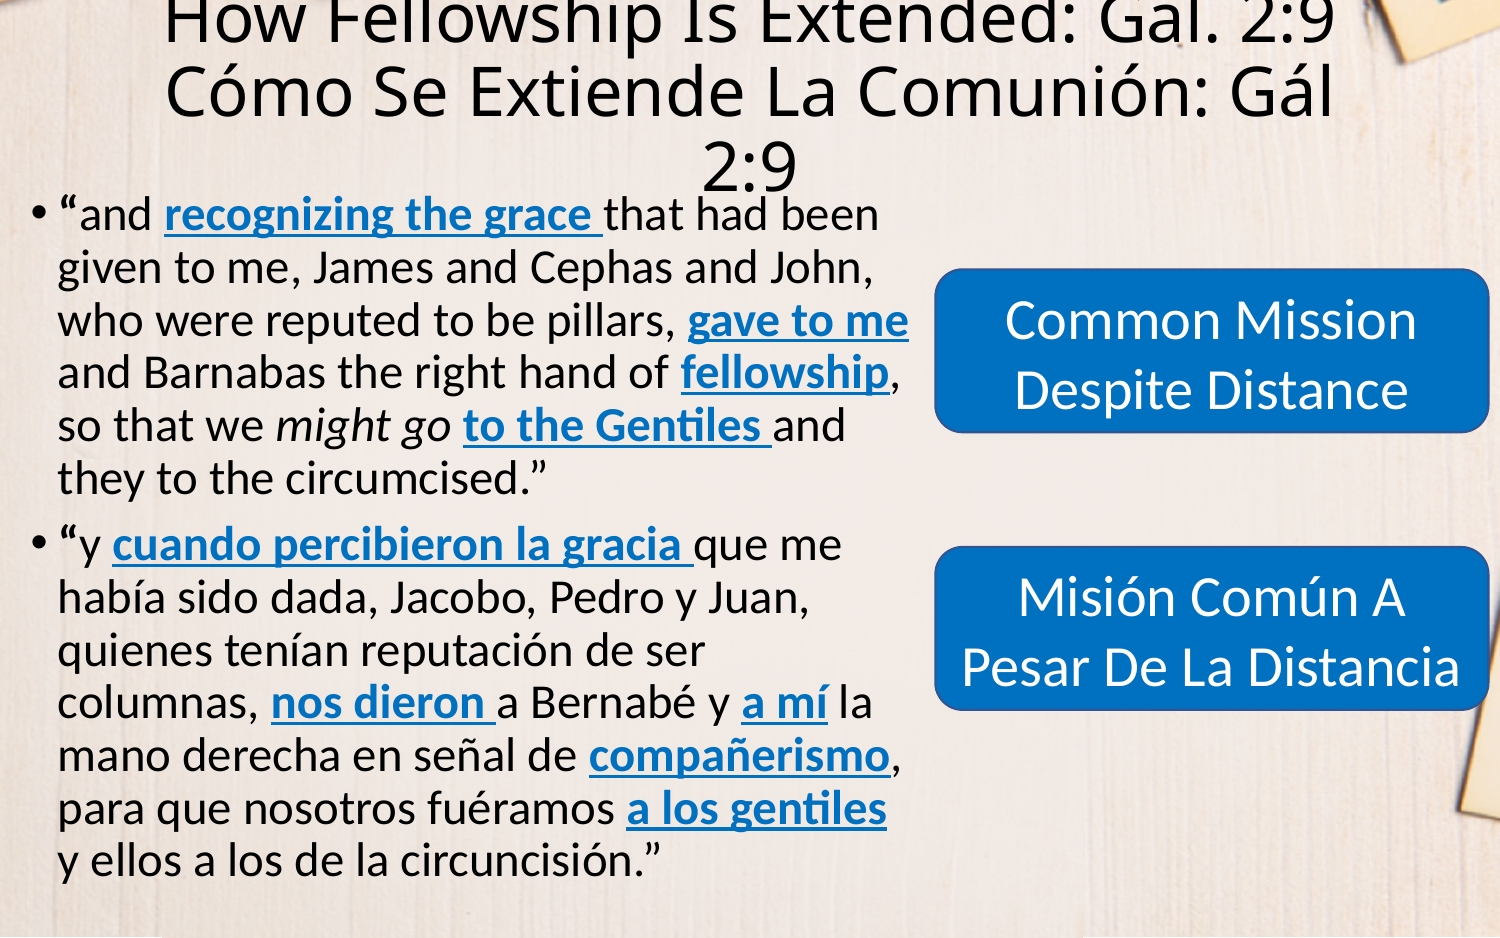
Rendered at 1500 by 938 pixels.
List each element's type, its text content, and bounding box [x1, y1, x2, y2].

text_box Misión Común A Pesar De La Distancia [934, 545, 1490, 711]
picture [0, 0, 1500, 938]
text_box Common Mission Despite Distance [934, 268, 1490, 434]
list “and recognizing the grace that had been given to me, James and Cephas and John, who were reputed to be pillars, gave to me and Barnabas the right hand of fellowship, so that we might go to the Gentiles and they to the circumcised.” “y cuando percibieron la gracia que me había sido dada, Jacobo, Pedro y Juan, quienes tenían reputación de ser columnas, nos dieron a Bernabé y a mí la mano derecha en señal de compañerismo, para que nosotros fuéramos a los gentiles y ellos a los de la circuncisión.” [15, 181, 934, 934]
title How Fellowship Is Extended: Gal. 2:9 Cómo Se Extiende La Comunión: Gál 2:9 [103, 4, 1397, 186]
